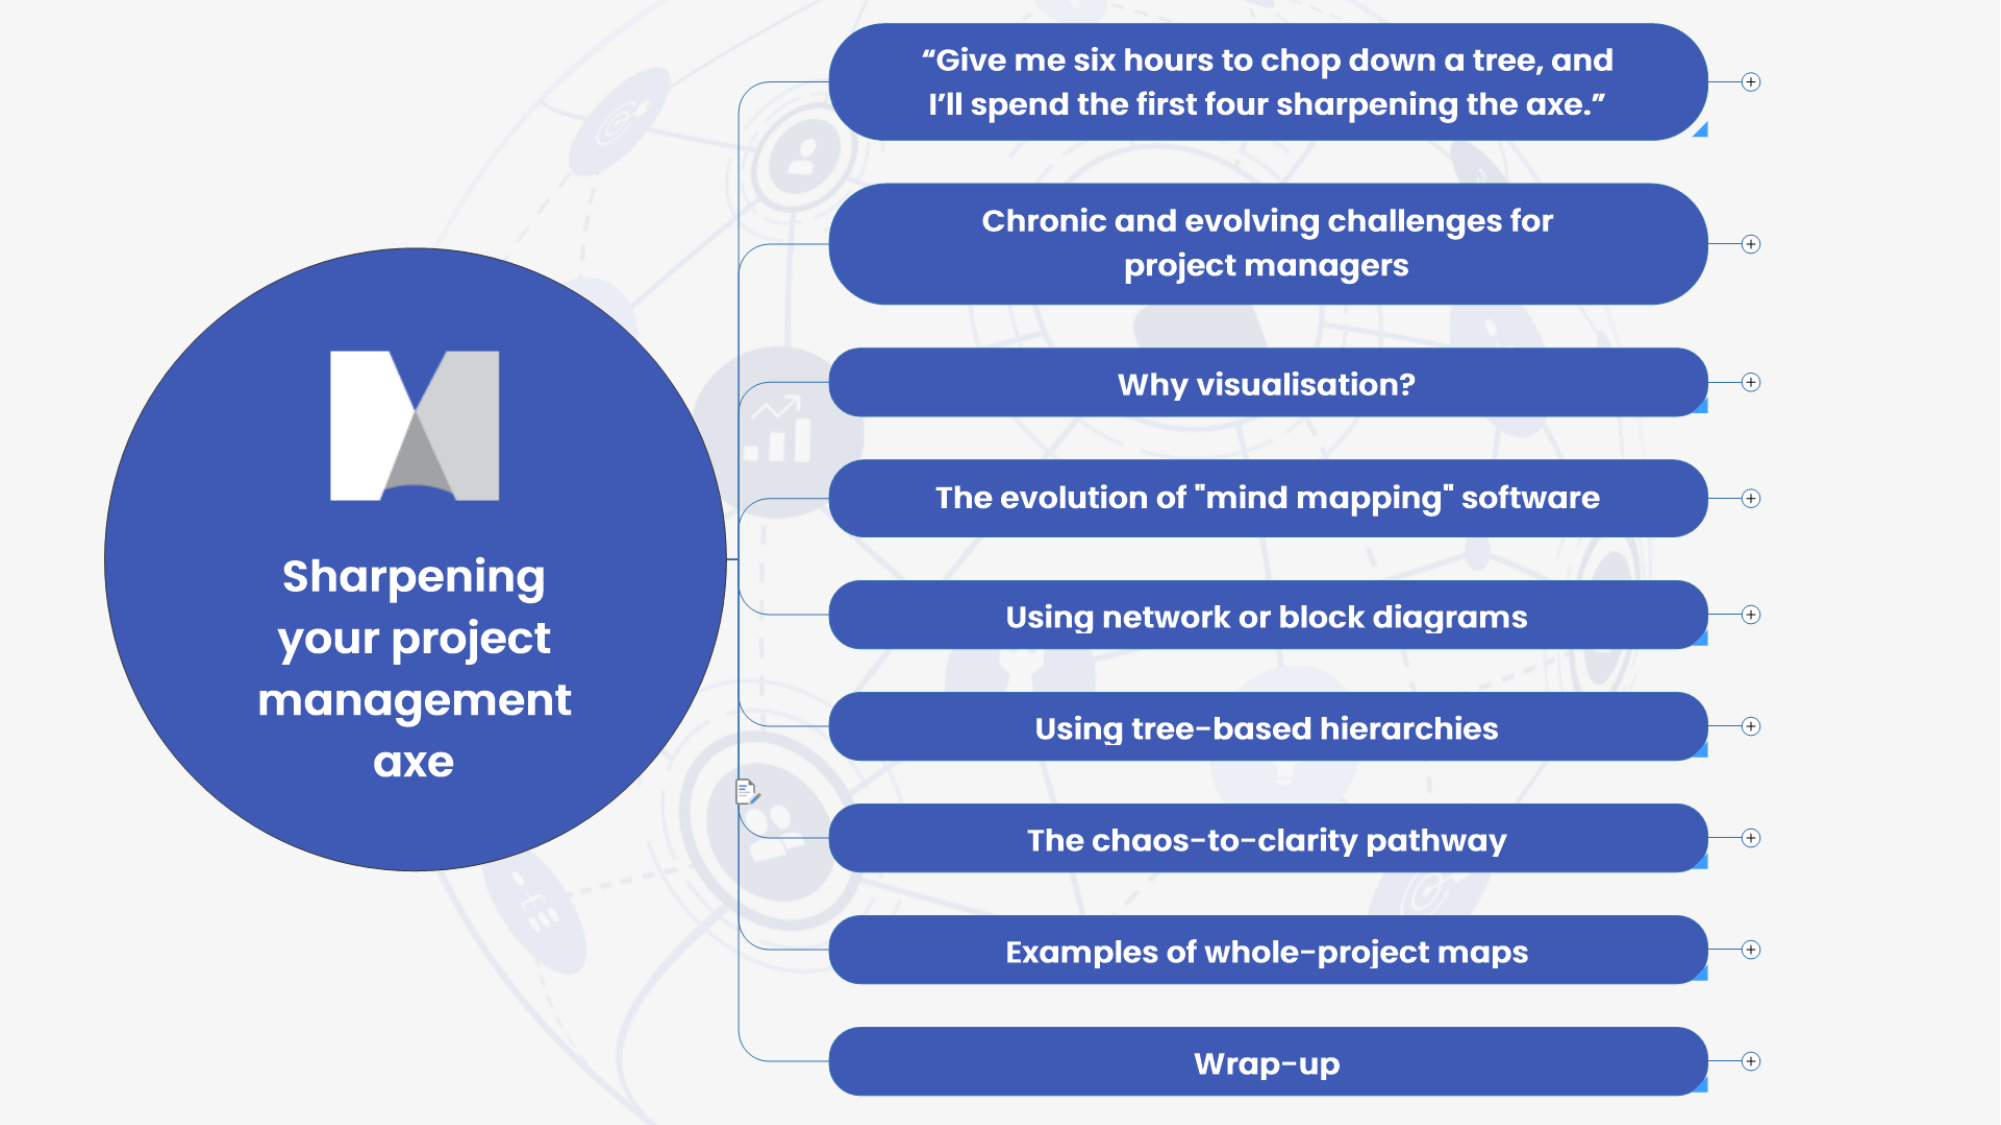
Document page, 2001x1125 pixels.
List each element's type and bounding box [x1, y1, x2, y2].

list [0, 0, 2000, 1125]
